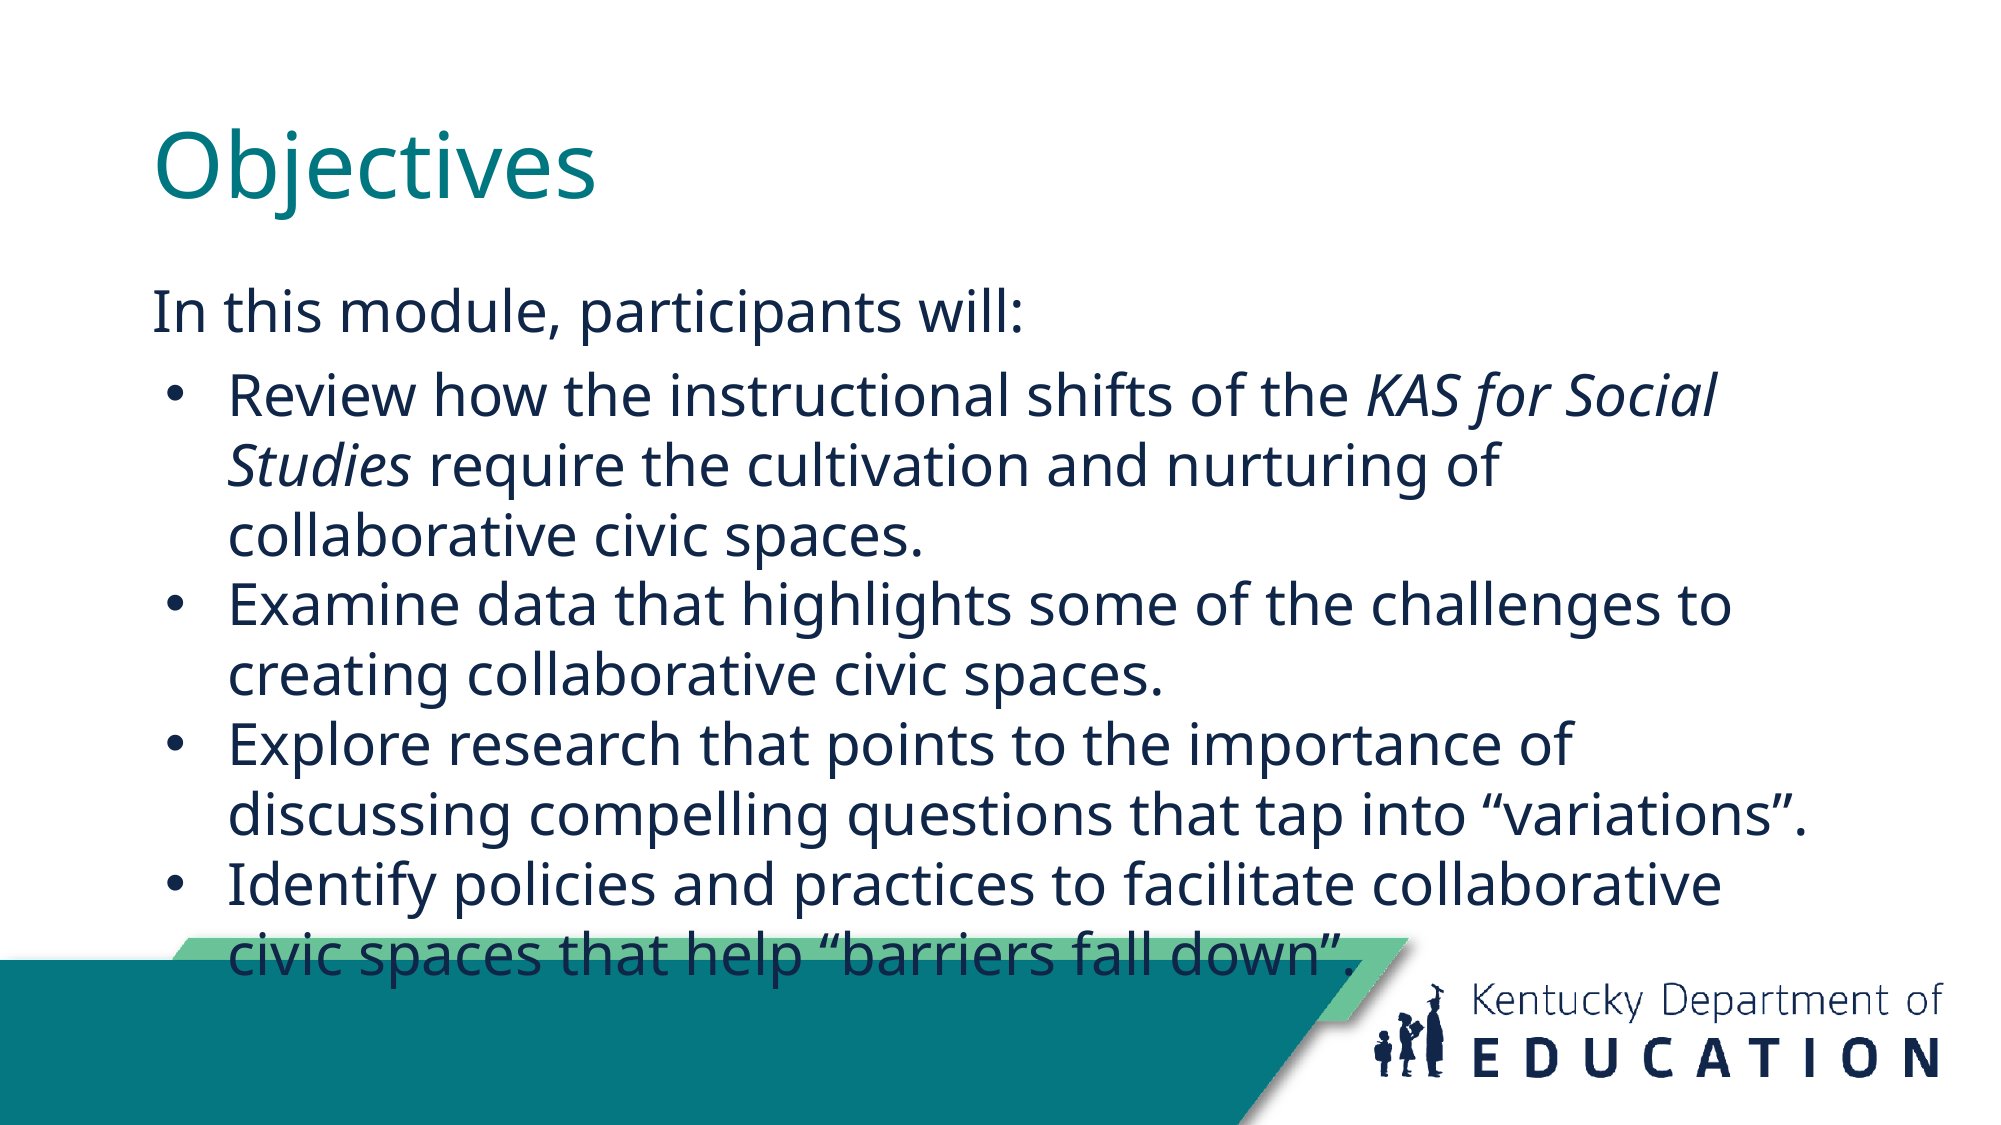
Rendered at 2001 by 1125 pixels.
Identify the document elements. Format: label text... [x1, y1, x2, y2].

title Objectives [137, 59, 1863, 266]
picture [0, 0, 2001, 1125]
list In this module, participants will: Review how the instructional shifts of the KAS for Social Studies require the cultivation and nurturing of collaborative civic spaces. Examine data that highlights some of the challenges to creating collaborative civic spaces. Explore research that points to the importance of discussing compelling questions that tap into “variations”. Identify policies and practices to facilitate collaborative civic spaces that help “barriers fall down”. [137, 266, 1863, 981]
